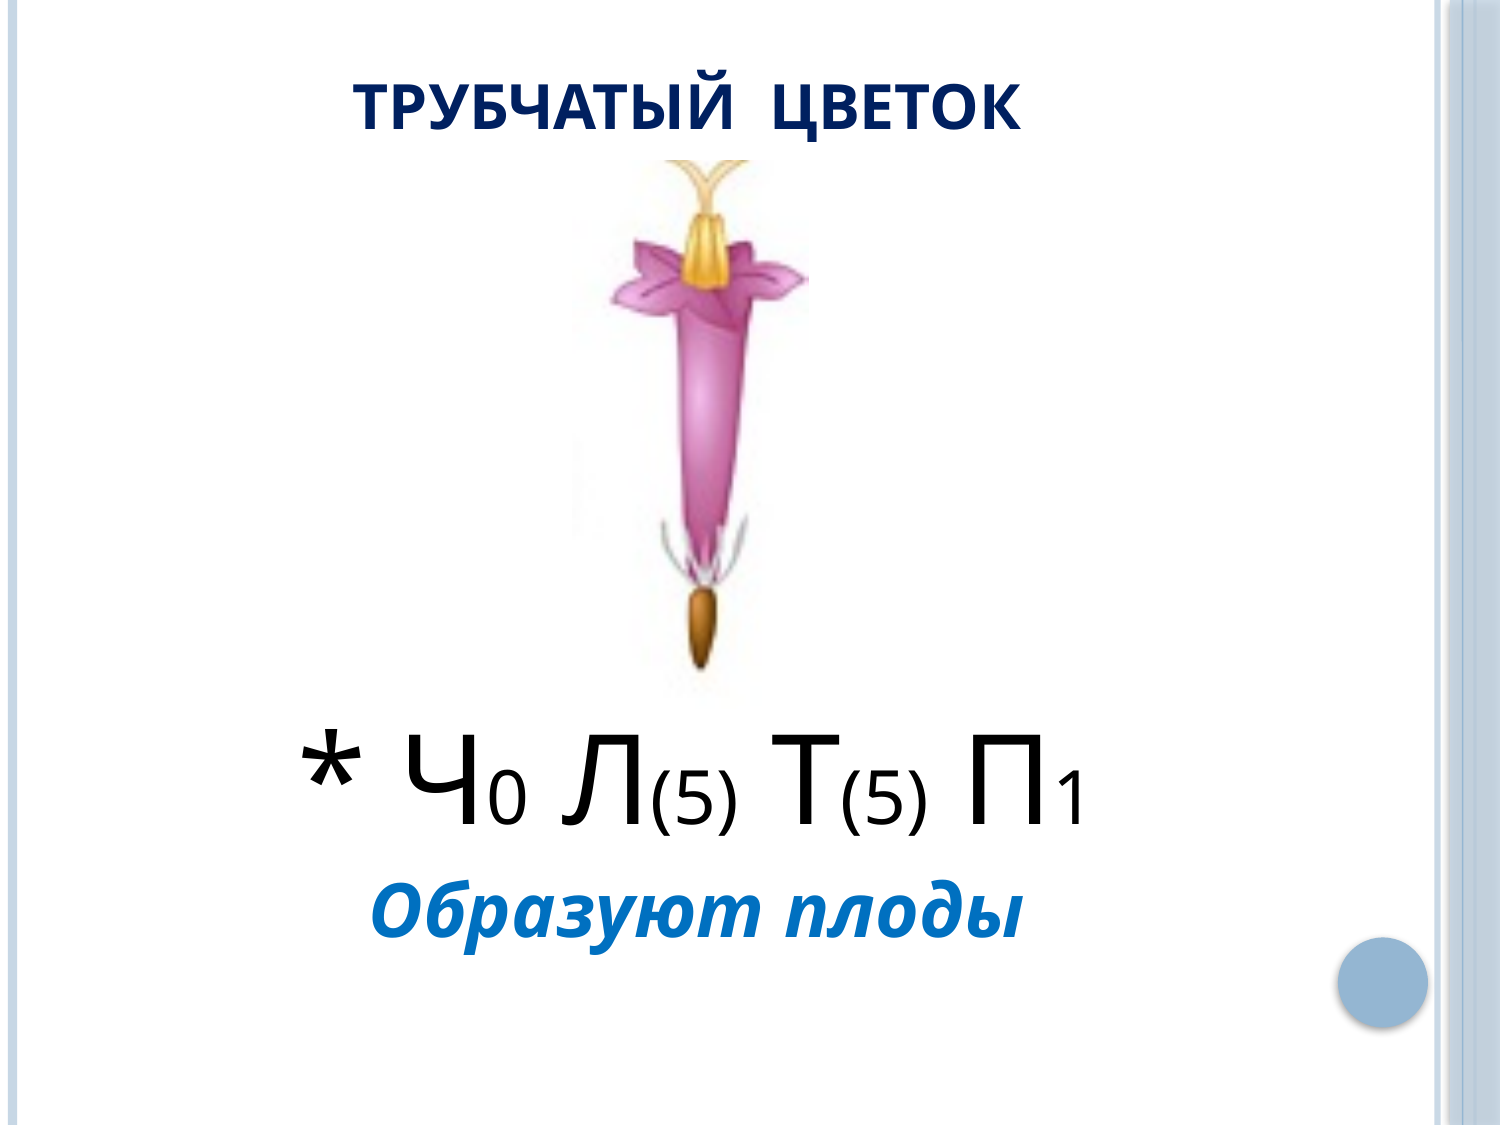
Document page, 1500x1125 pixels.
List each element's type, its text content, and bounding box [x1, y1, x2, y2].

title Трубчатый цветок [75, 45, 1300, 149]
list * Ч0 Л(5) Т(5) П1 Образуют плоды [29, 692, 1365, 980]
picture [572, 160, 810, 709]
